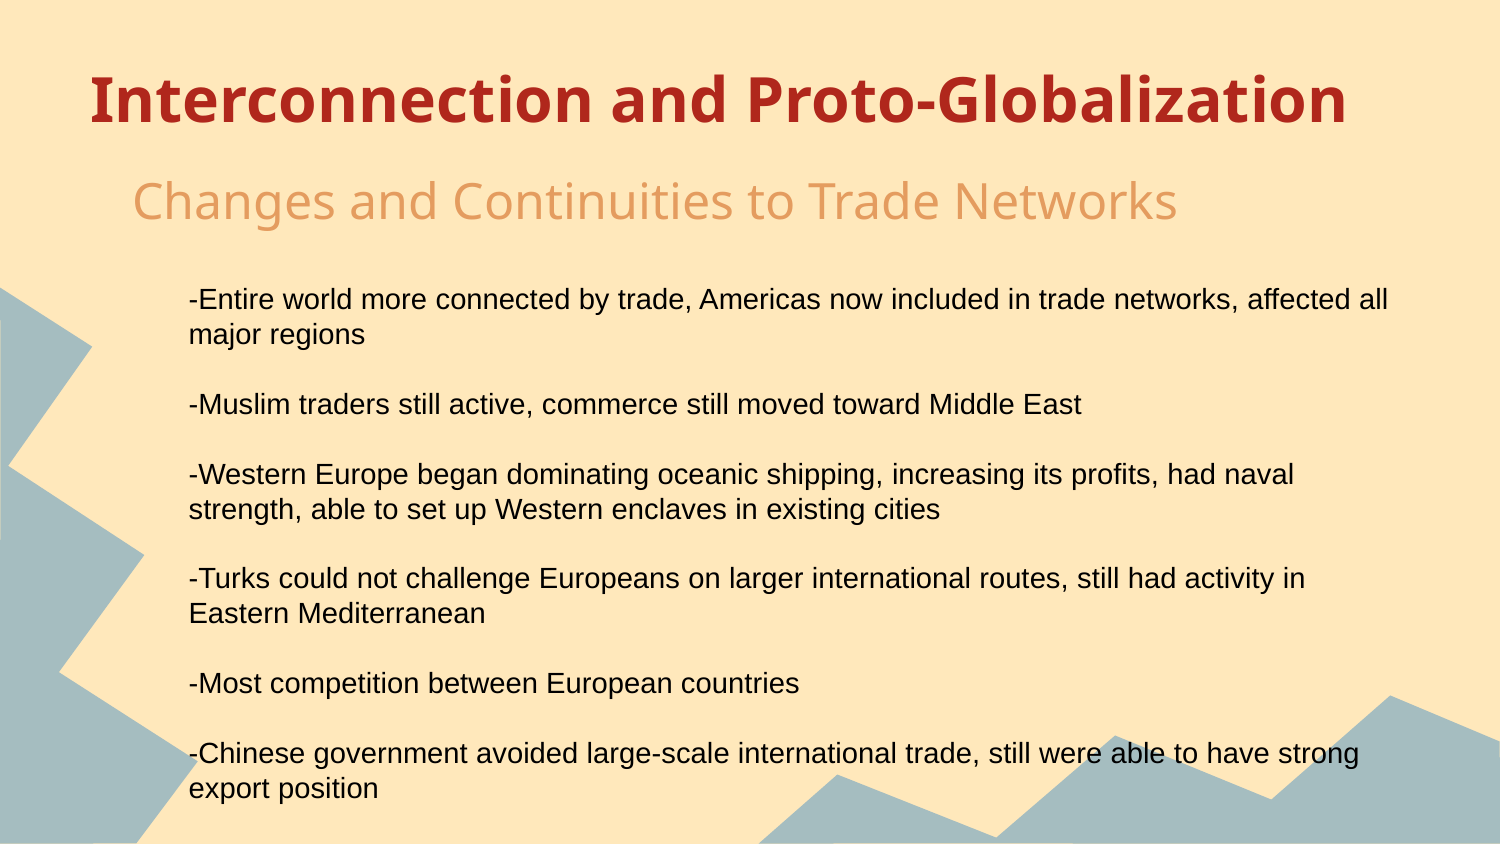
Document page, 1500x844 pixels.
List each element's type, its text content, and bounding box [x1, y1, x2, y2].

list Changes and Continuities to Trade Networks [86, 154, 1249, 285]
title Interconnection and Proto-Globalization [75, 49, 1425, 150]
text_box -Entire world more connected by trade, Americas now included in trade networks, affected all major regions -Muslim traders still active, commerce still moved toward Middle East -Western Europe began dominating oceanic shipping, increasing its profits, had naval strength, able to set up Western enclaves in existing cities -Turks could not challenge Europeans on larger international routes, still had activity in Eastern Mediterranean -Most competition between European countries -Chinese government avoided large-scale international trade, still were able to have strong export position [173, 265, 1425, 805]
